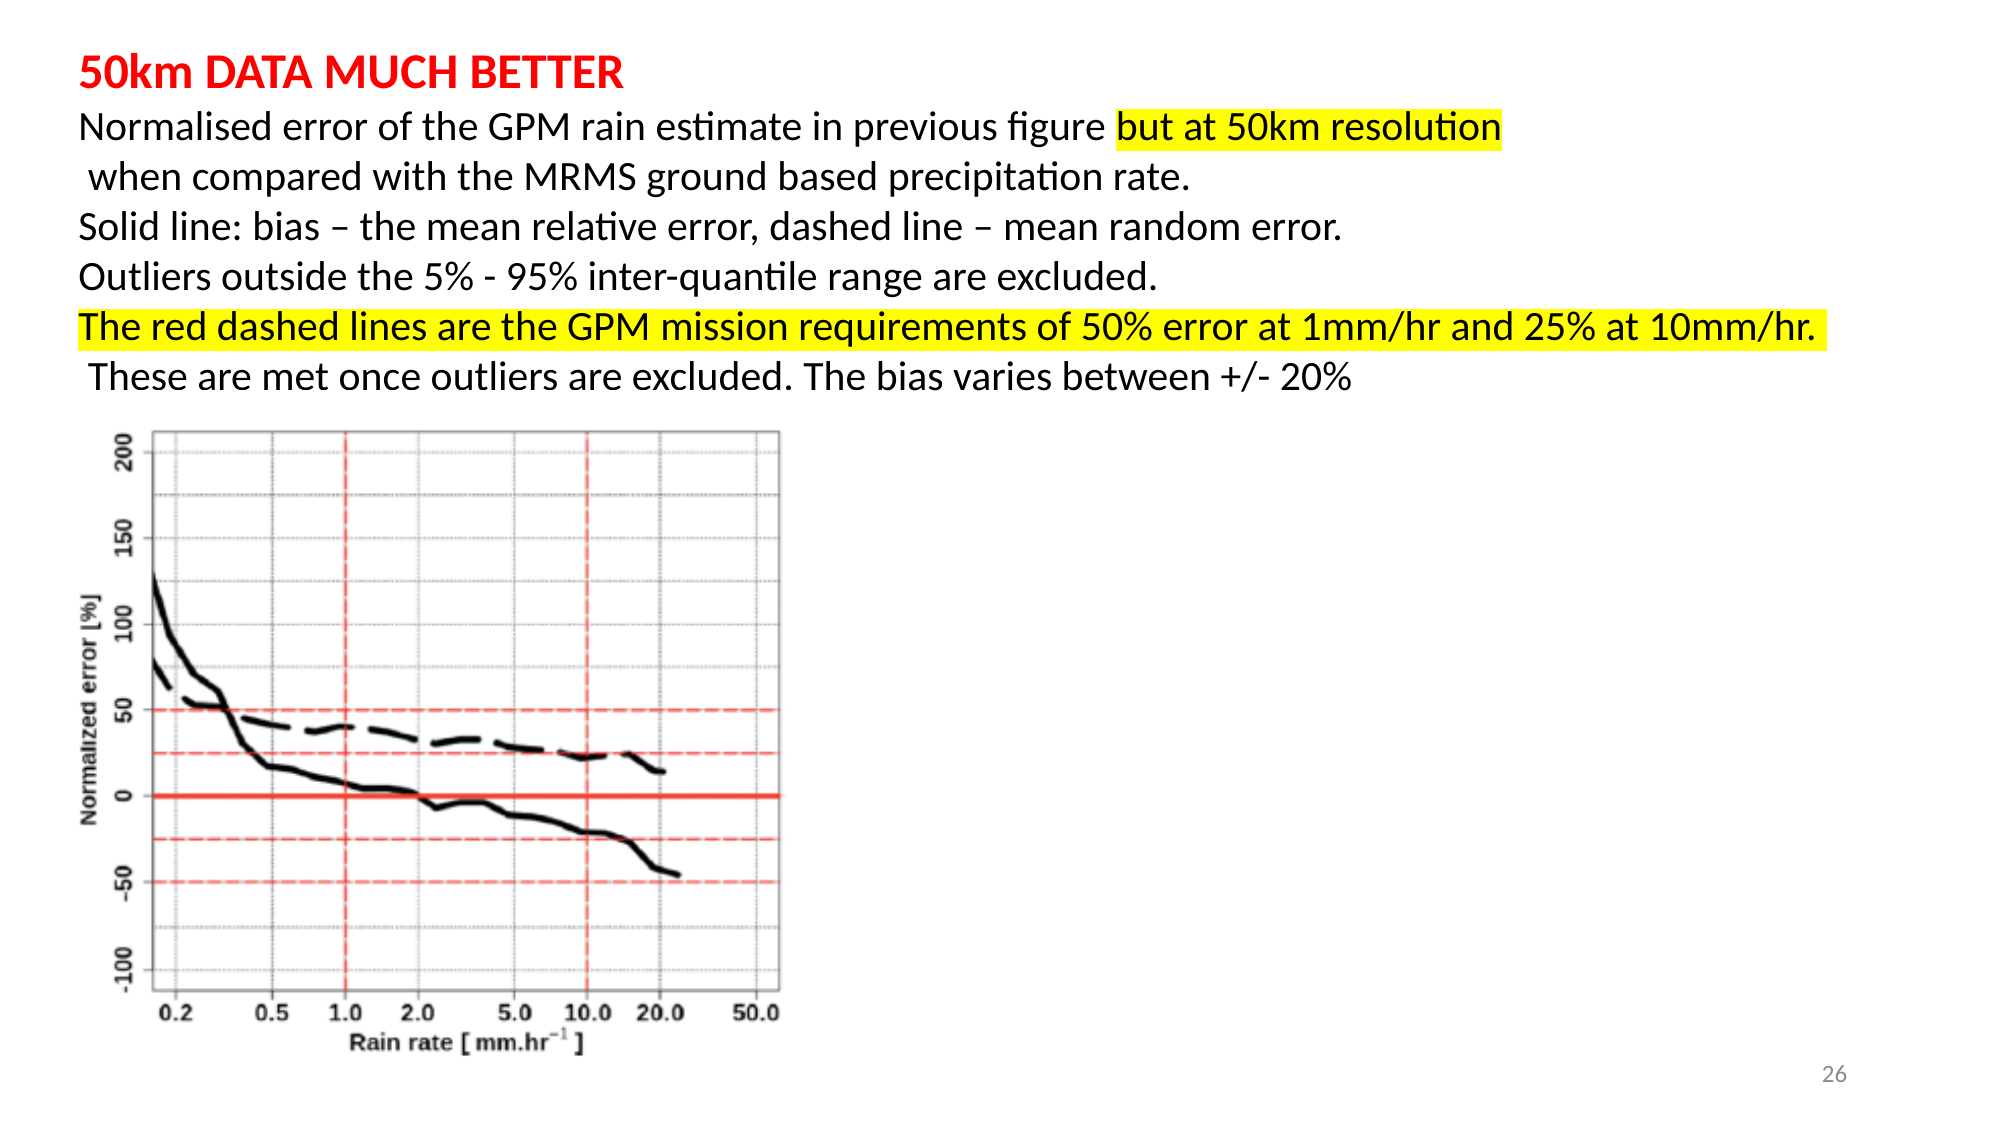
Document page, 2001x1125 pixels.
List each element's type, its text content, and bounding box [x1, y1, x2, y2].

text_box 50km DATA MUCH BETTER Normalised error of the GPM rain estimate in previous figure but at 50km resolution when compared with the MRMS ground based precipitation rate. Solid line: bias – the mean relative error, dashed line – mean random error. Outliers outside the 5% - 95% inter-quantile range are excluded. The red dashed lines are the GPM mission requirements of 50% error at 1mm/hr and 25% at 10mm/hr. These are met once outliers are excluded. The bias varies between +/- 20% [63, 31, 1843, 452]
picture [55, 390, 874, 1093]
slide_number 26 [1412, 1042, 1863, 1103]
